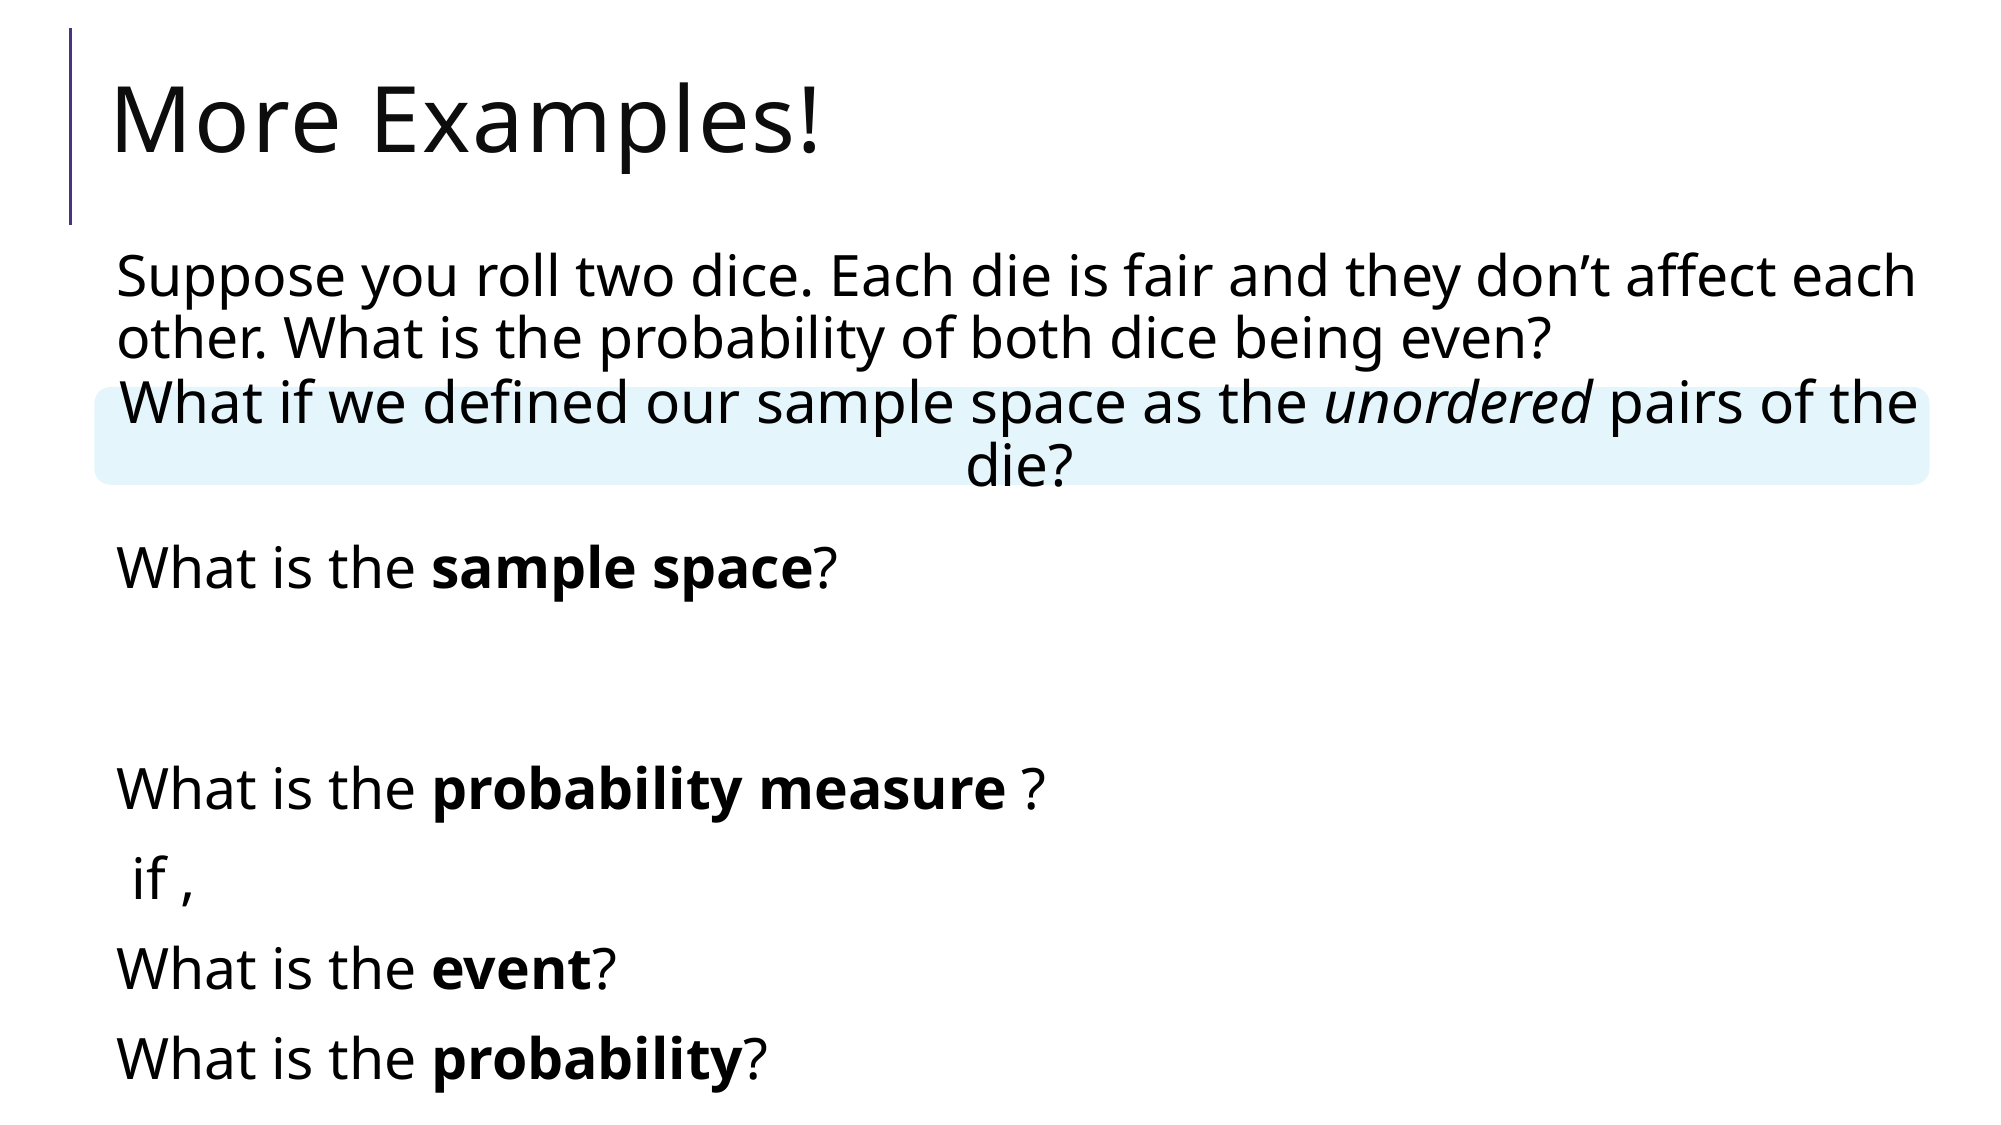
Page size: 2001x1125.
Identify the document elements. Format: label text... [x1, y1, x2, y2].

text_box What if we defined our sample space as the unordered pairs of the die? [94, 386, 1930, 485]
title More Examples! [94, 43, 1930, 210]
